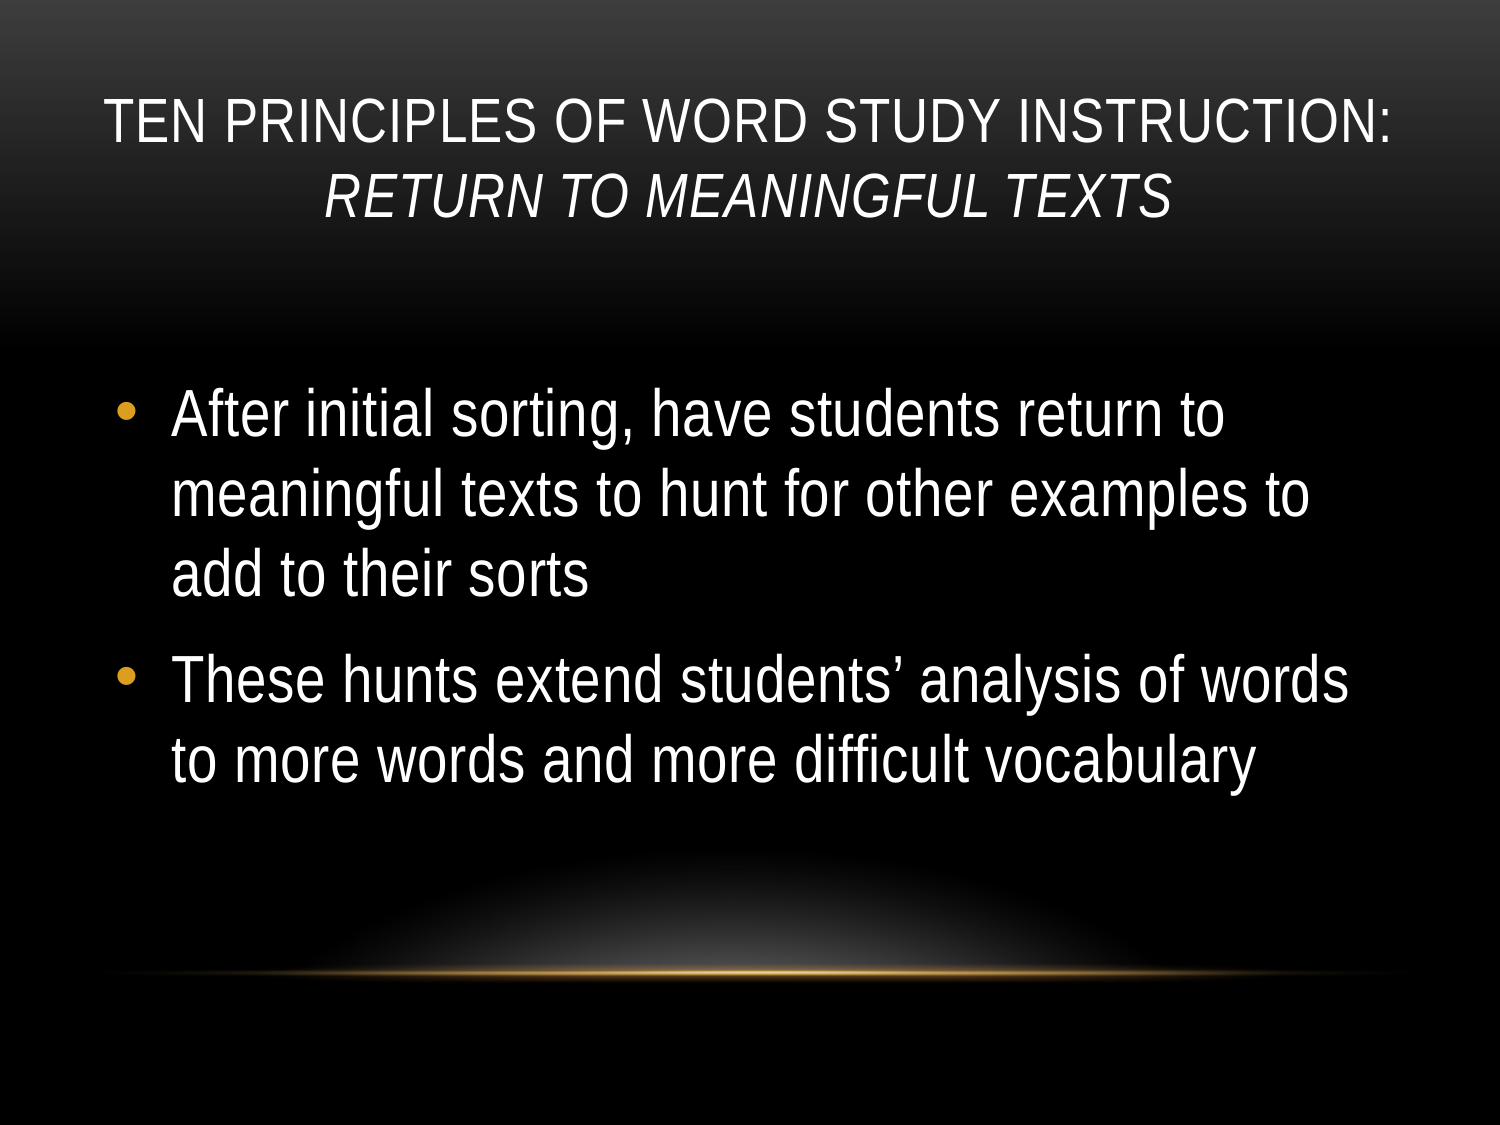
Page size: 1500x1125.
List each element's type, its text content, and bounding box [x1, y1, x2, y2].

picture [0, 0, 1500, 1125]
list After initial sorting, have students return to meaningful texts to hunt for other examples to add to their sorts These hunts extend students’ analysis of words to more words and more difficult vocabulary [99, 362, 1400, 1038]
title Ten principles of word study instruction: return to meaningful texts [50, 50, 1450, 238]
